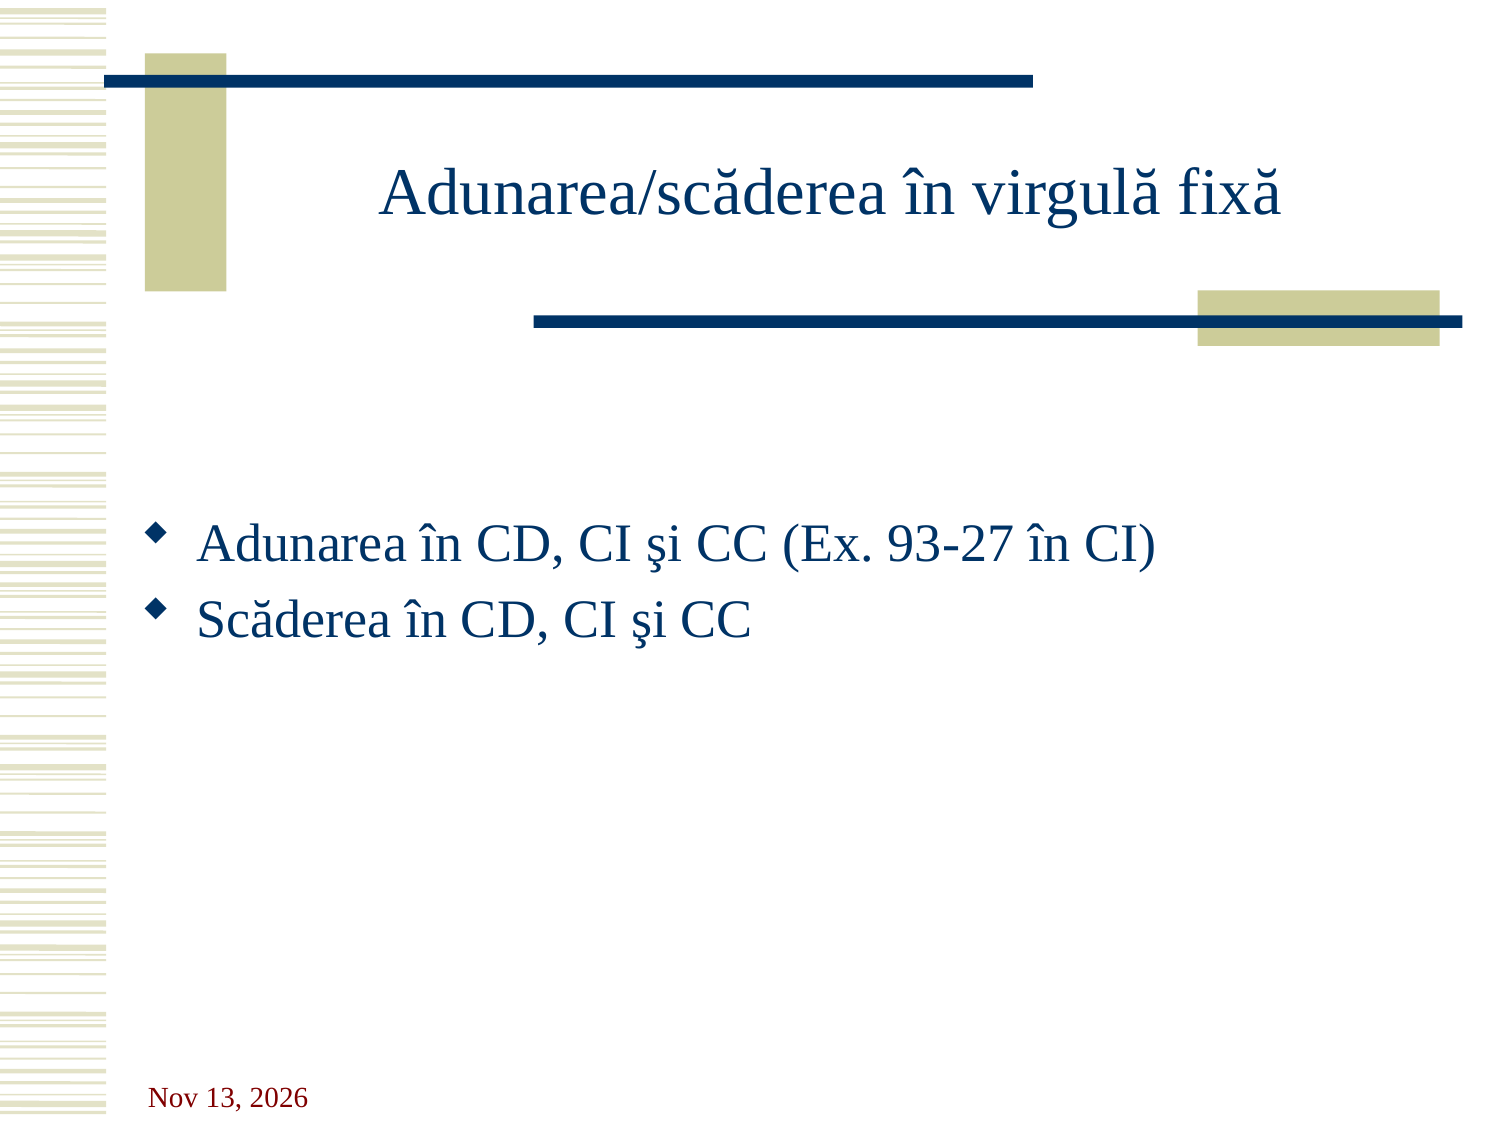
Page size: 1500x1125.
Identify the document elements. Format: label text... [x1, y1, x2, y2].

slide_number 11-Oct-23 [132, 1045, 446, 1121]
list Adunarea în CD, CI şi CC (Ex. 93-27 în CI) Scăderea în CD, CI şi CC [125, 500, 1431, 713]
title Adunarea/scăderea în virgulă fixă [225, 99, 1436, 288]
